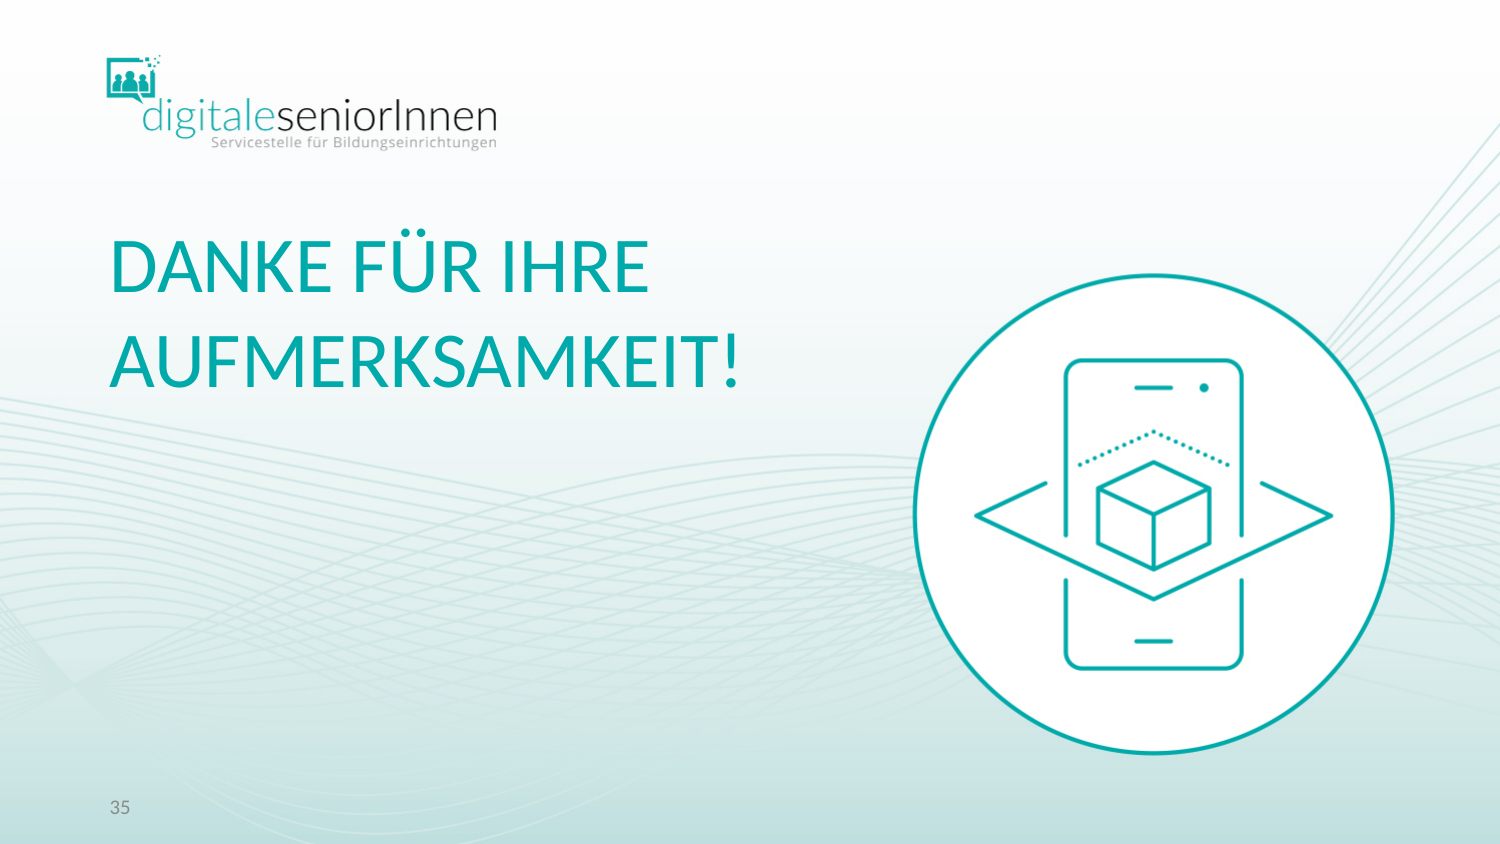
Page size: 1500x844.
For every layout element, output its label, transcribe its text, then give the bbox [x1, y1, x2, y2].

picture [0, 0, 1500, 844]
slide_number 35 [109, 783, 242, 829]
